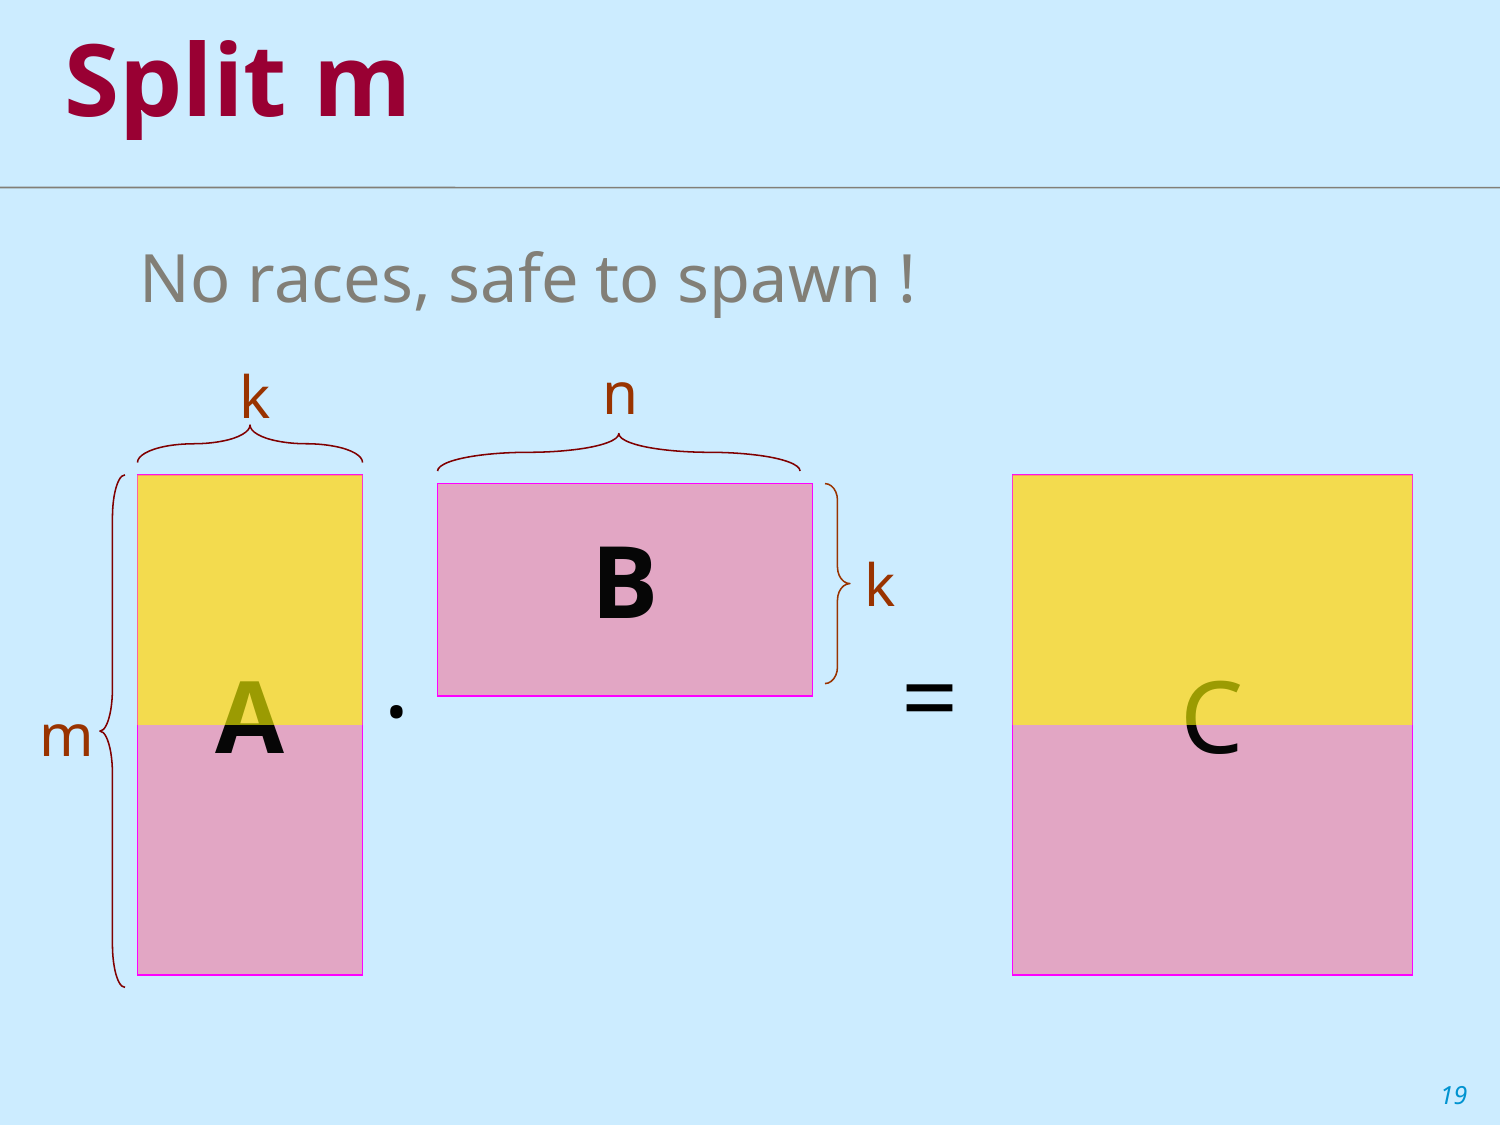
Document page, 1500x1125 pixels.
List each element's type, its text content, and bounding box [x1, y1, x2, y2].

text_box m [24, 703, 113, 776]
text_box = [886, 649, 974, 761]
text_box A [137, 725, 363, 975]
text_box C [1012, 725, 1413, 975]
text_box [825, 483, 849, 684]
text_box [137, 474, 363, 725]
text_box k [849, 553, 950, 626]
text_box [1012, 474, 1413, 725]
text_box [111, 474, 125, 988]
text_box · [368, 663, 425, 775]
text_box [437, 434, 801, 472]
text_box B [437, 483, 813, 696]
text_box k [225, 366, 325, 438]
title Split m [49, 10, 1500, 161]
text_box [137, 438, 363, 463]
list No races, safe to spawn ! [124, 237, 1400, 326]
text_box n [587, 362, 688, 434]
